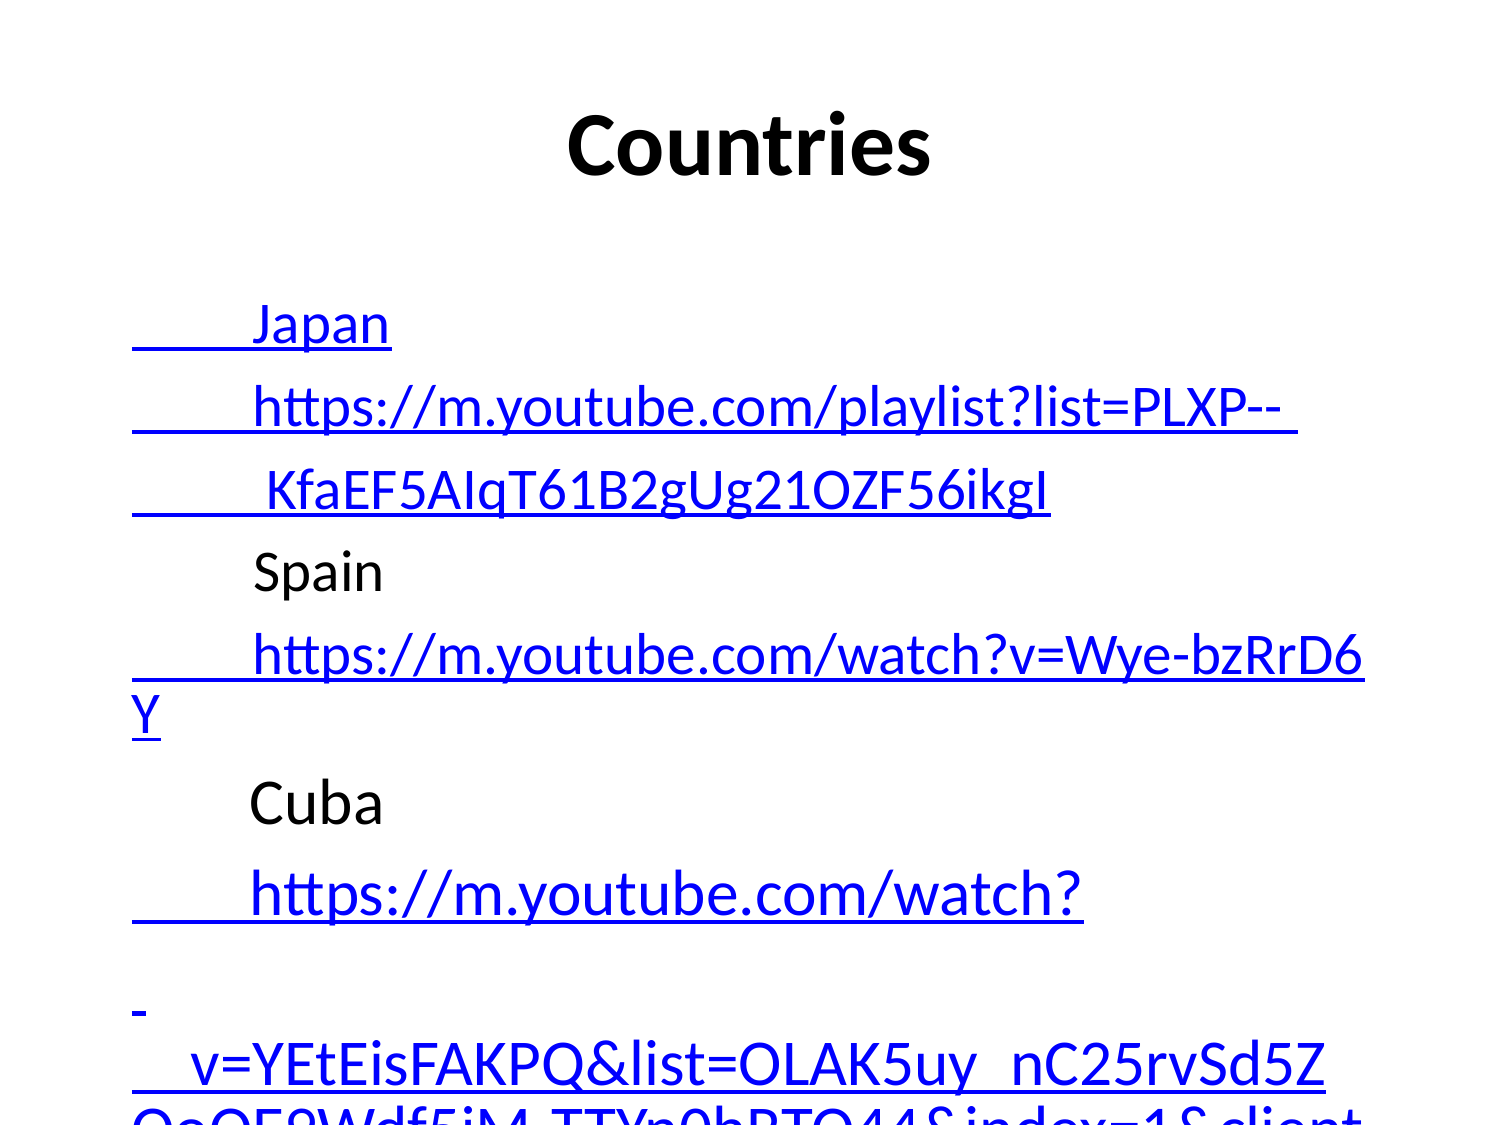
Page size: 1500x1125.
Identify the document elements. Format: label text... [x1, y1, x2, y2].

list Japan https://m.youtube.com/playlist?list=PLXP-- KfaEF5AIqT61B2gUg21OZF56ikgI Spain https://m.youtube.com/watch?v=Wye-bzRrD6Y Cuba https://m.youtube.com/watch? v=YEtEisFAKPQ&list=OLAK5uy_nC25rvSd5ZOoOE9Wdf5jM-TTYn0hRTO44&index=1&client=mv-google [116, 276, 1383, 1050]
title Countries [75, 45, 1425, 233]
